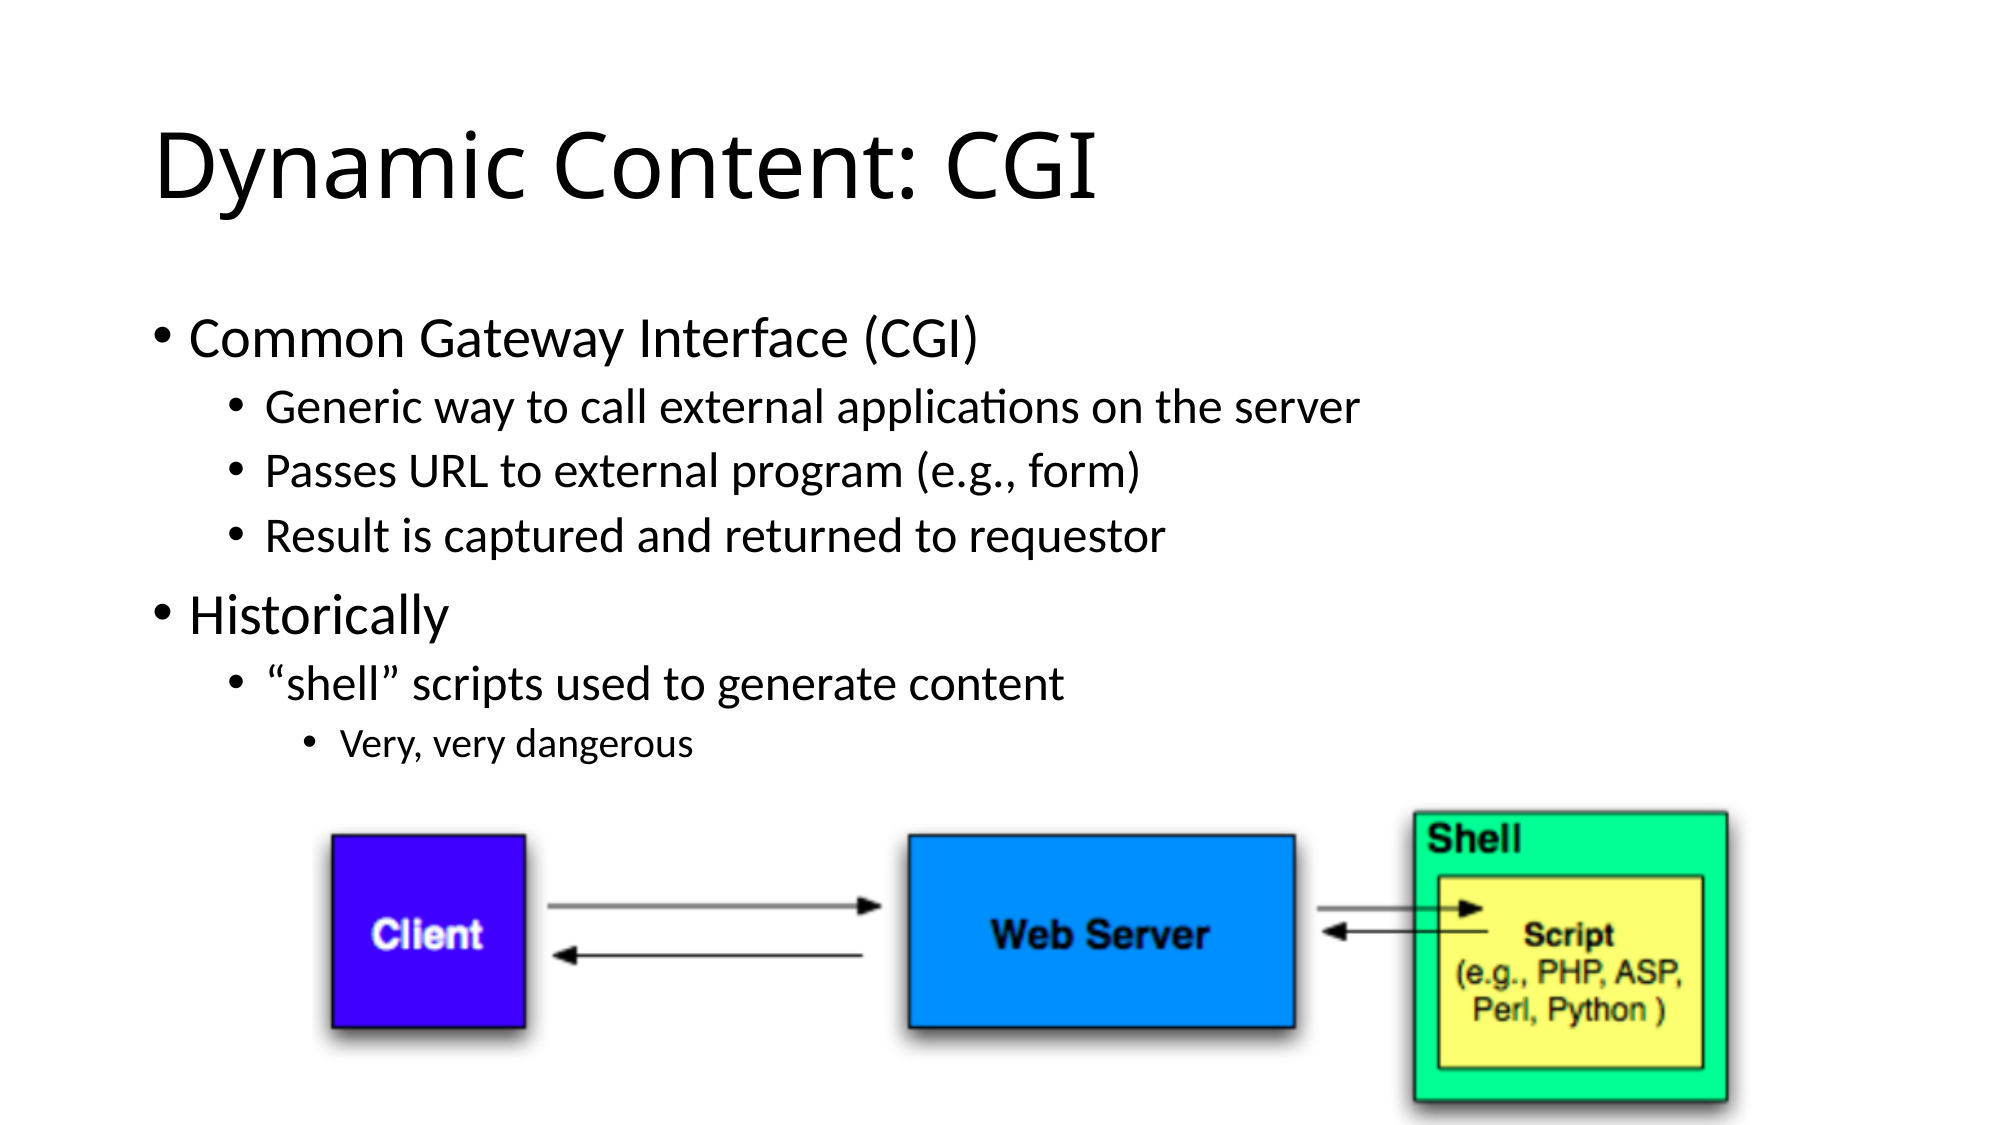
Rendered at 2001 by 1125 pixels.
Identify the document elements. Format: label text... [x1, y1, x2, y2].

title Dynamic Content: CGI [137, 59, 1863, 278]
list Common Gateway Interface (CGI) Generic way to call external applications on the server Passes URL to external program (e.g., form) Result is captured and returned to requestor Historically “shell” scripts used to generate content Very, very dangerous [137, 299, 1863, 1014]
picture [312, 799, 1779, 1125]
